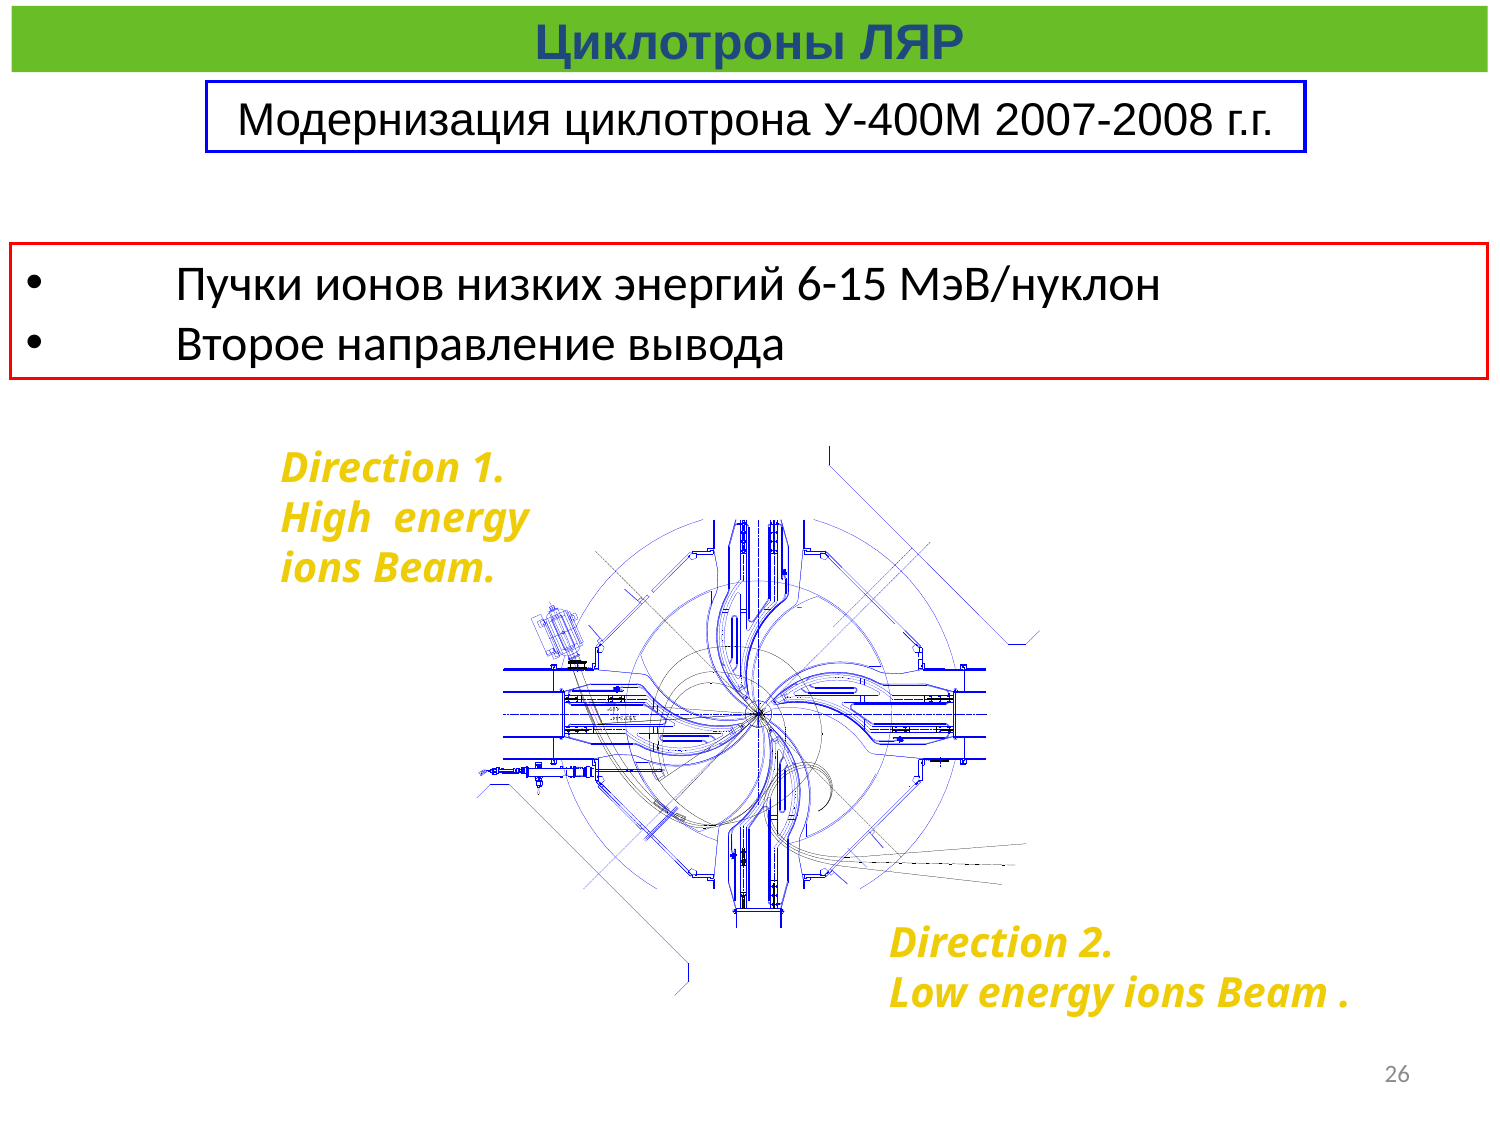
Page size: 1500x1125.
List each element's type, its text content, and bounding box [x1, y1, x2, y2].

text_box Модернизация циклотрона У-400М 2007-2008 г.г. [206, 81, 1306, 152]
slide_number 26 [1074, 1042, 1425, 1103]
text_box Direction 2. Low energy ions Beam . [1130, 908, 1412, 1024]
text_box Циклотроны ЛЯР [11, 5, 1488, 73]
text_box Пучки ионов низких энергий 6-15 МэВ/нуклон Второе направление вывода [10, 243, 1488, 379]
text_box Direction 1. High energy ions Beam. [265, 432, 431, 598]
picture [430, 433, 1126, 1048]
